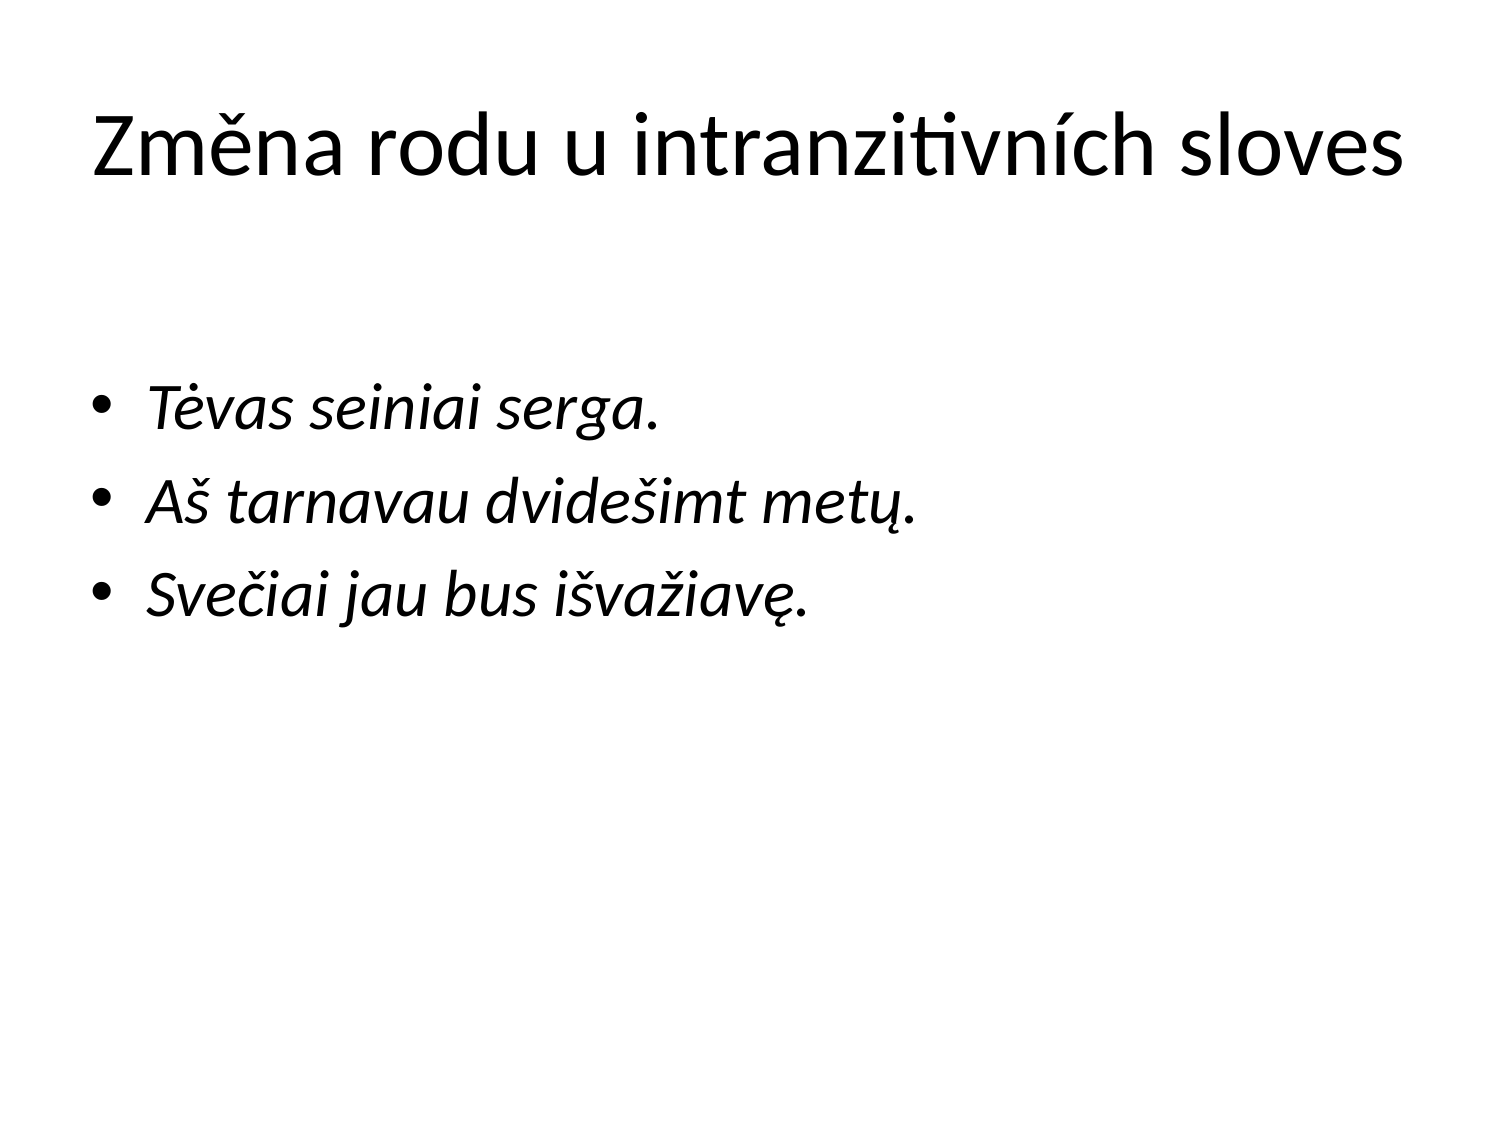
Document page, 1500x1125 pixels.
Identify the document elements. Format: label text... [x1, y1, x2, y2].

title Změna rodu u intranzitivních sloves [75, 45, 1425, 233]
list Tėvas seiniai serga. Aš tarnavau dvidešimt metų. Svečiai jau bus išvažiavę. [75, 262, 1425, 1005]
